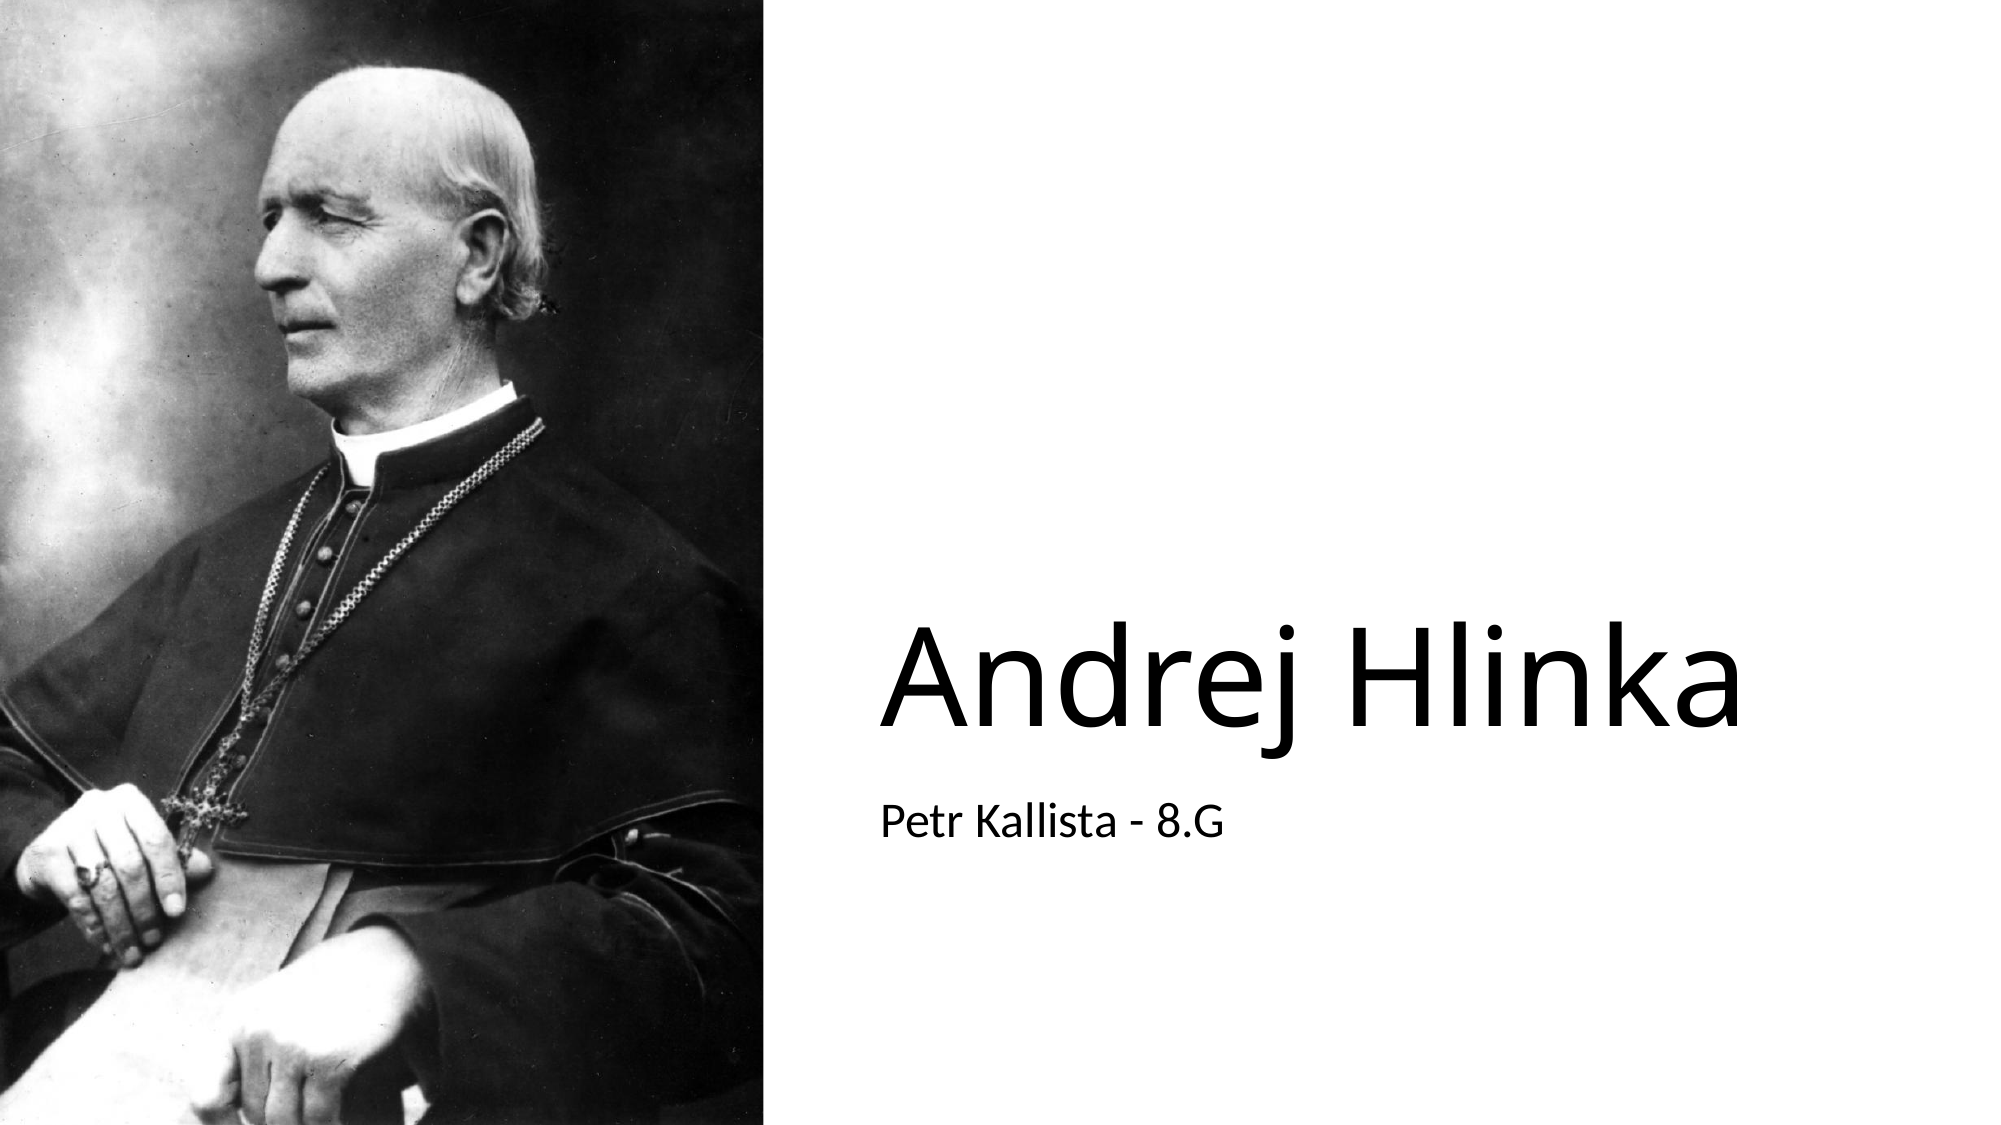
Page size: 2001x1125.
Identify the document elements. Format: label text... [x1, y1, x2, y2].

picture [0, 0, 764, 1125]
title Andrej Hlinka [865, 104, 1895, 765]
subtitle Petr Kallista - 8.G [865, 786, 1895, 1020]
